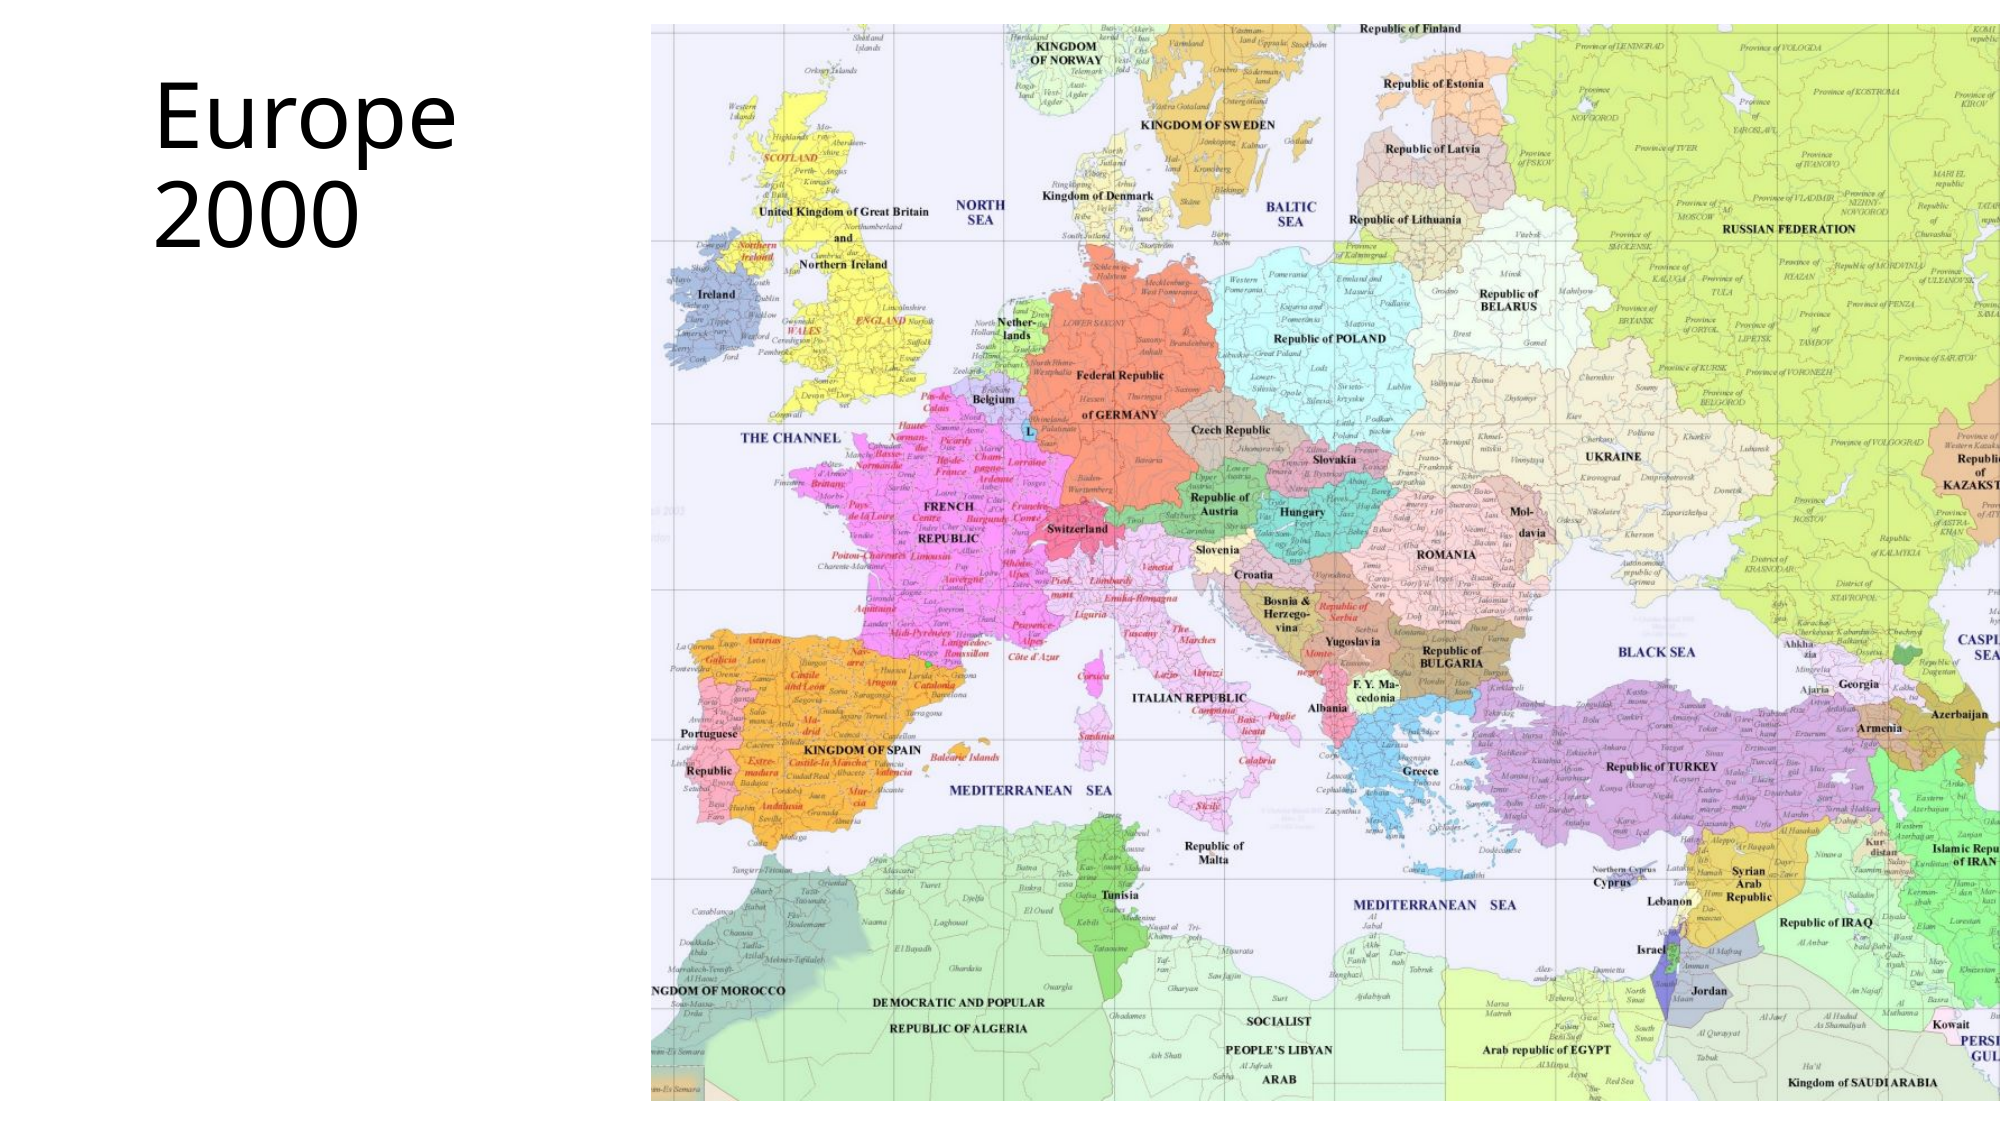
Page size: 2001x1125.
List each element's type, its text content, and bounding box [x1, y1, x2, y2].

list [651, 24, 2000, 1101]
title Europe 2000 [137, 59, 651, 278]
